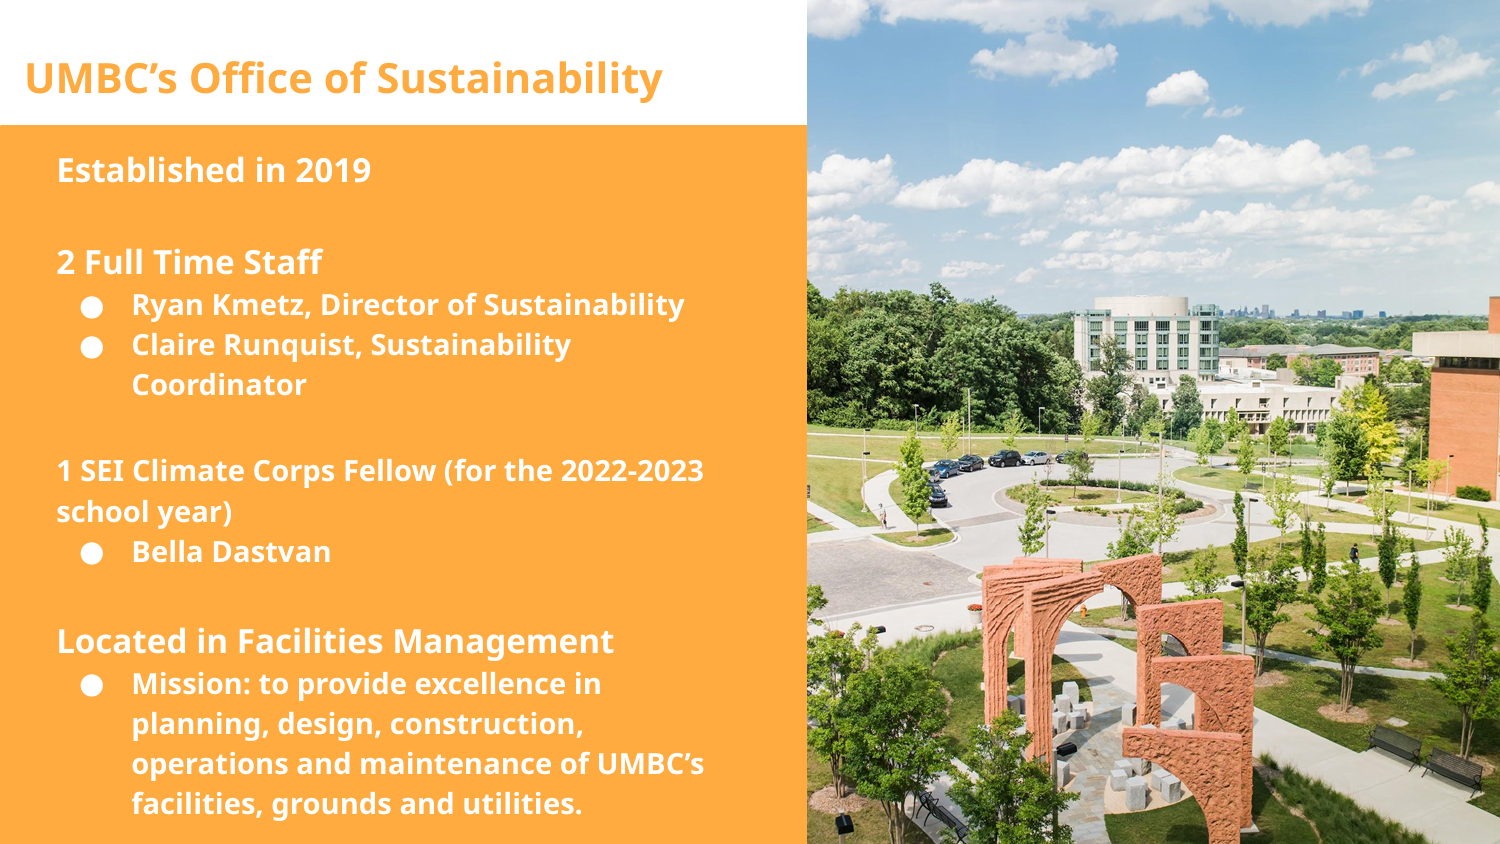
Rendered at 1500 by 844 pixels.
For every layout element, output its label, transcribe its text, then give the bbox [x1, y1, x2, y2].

text_box UMBC’s Office of Sustainability [9, 36, 799, 117]
picture [0, 0, 1500, 844]
